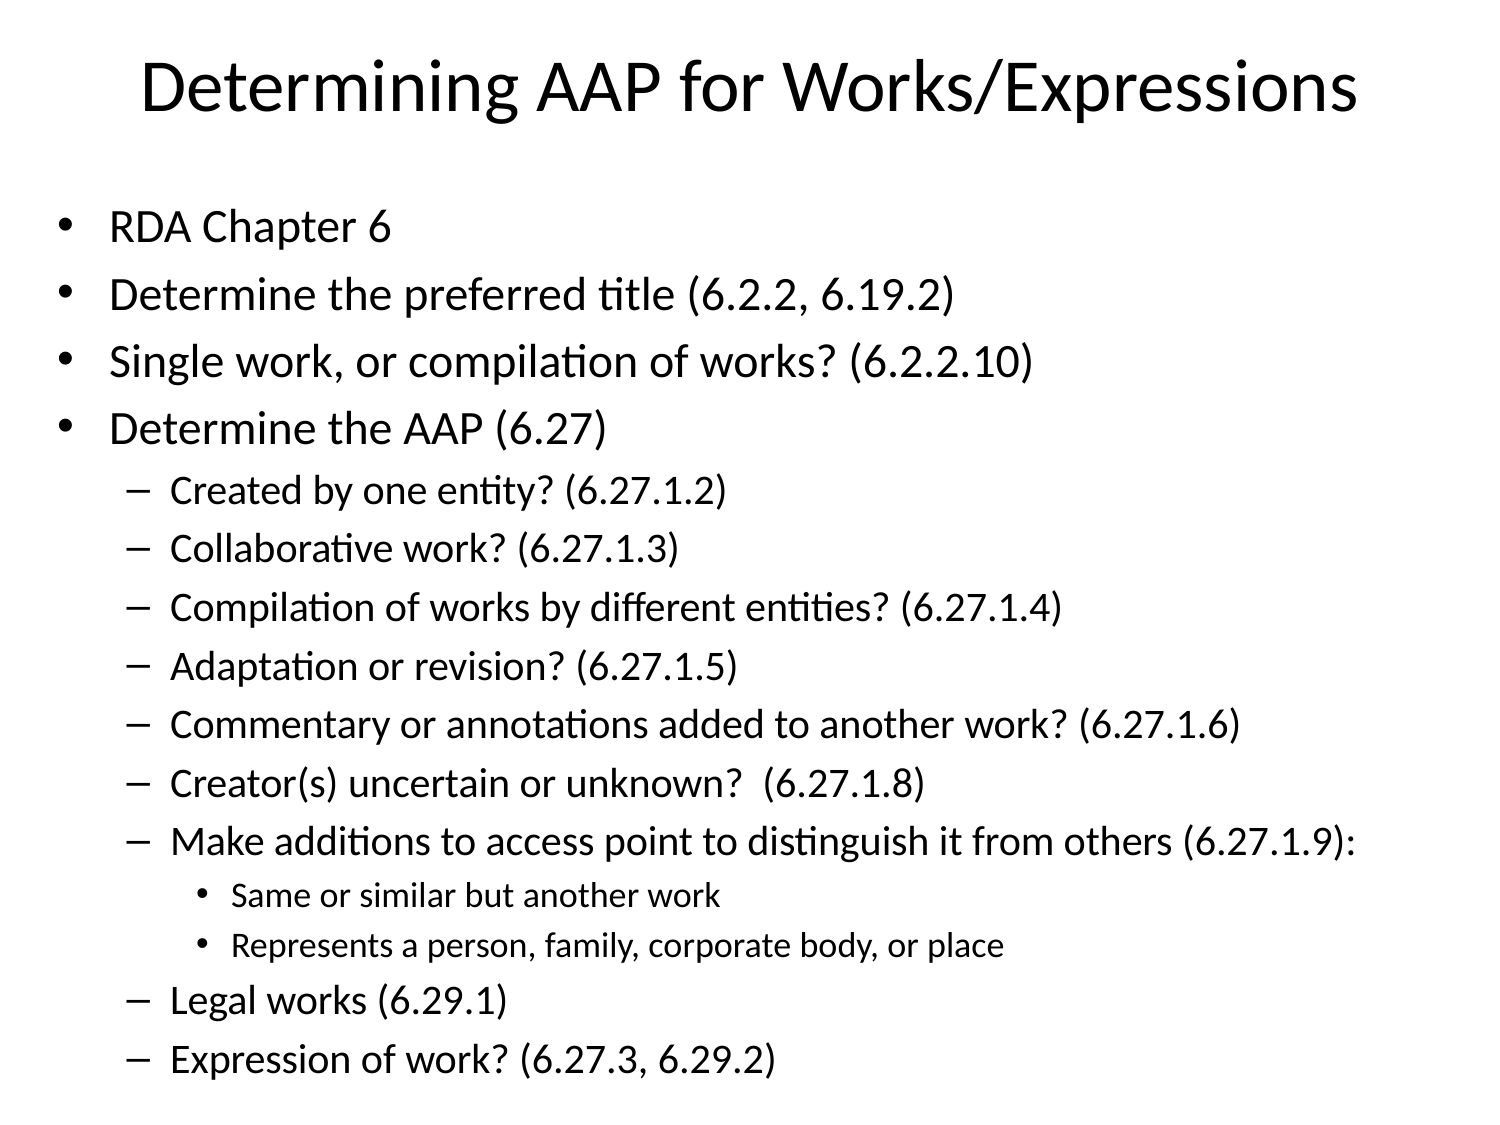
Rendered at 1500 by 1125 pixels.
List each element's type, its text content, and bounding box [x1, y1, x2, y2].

title Determining AAP for Works/Expressions [75, 24, 1425, 138]
list RDA Chapter 6 Determine the preferred title (6.2.2, 6.19.2) Single work, or compilation of works? (6.2.2.10) Determine the AAP (6.27) Created by one entity? (6.27.1.2) Collaborative work? (6.27.1.3) Compilation of works by different entities? (6.27.1.4) Adaptation or revision? (6.27.1.5) Commentary or annotations added to another work? (6.27.1.6) Creator(s) uncertain or unknown? (6.27.1.8) Make additions to access point to distinguish it from others (6.27.1.9): Same or similar but another work Represents a person, family, corporate body, or place Legal works (6.29.1) Expression of work? (6.27.3, 6.29.2) [41, 187, 1492, 1100]
